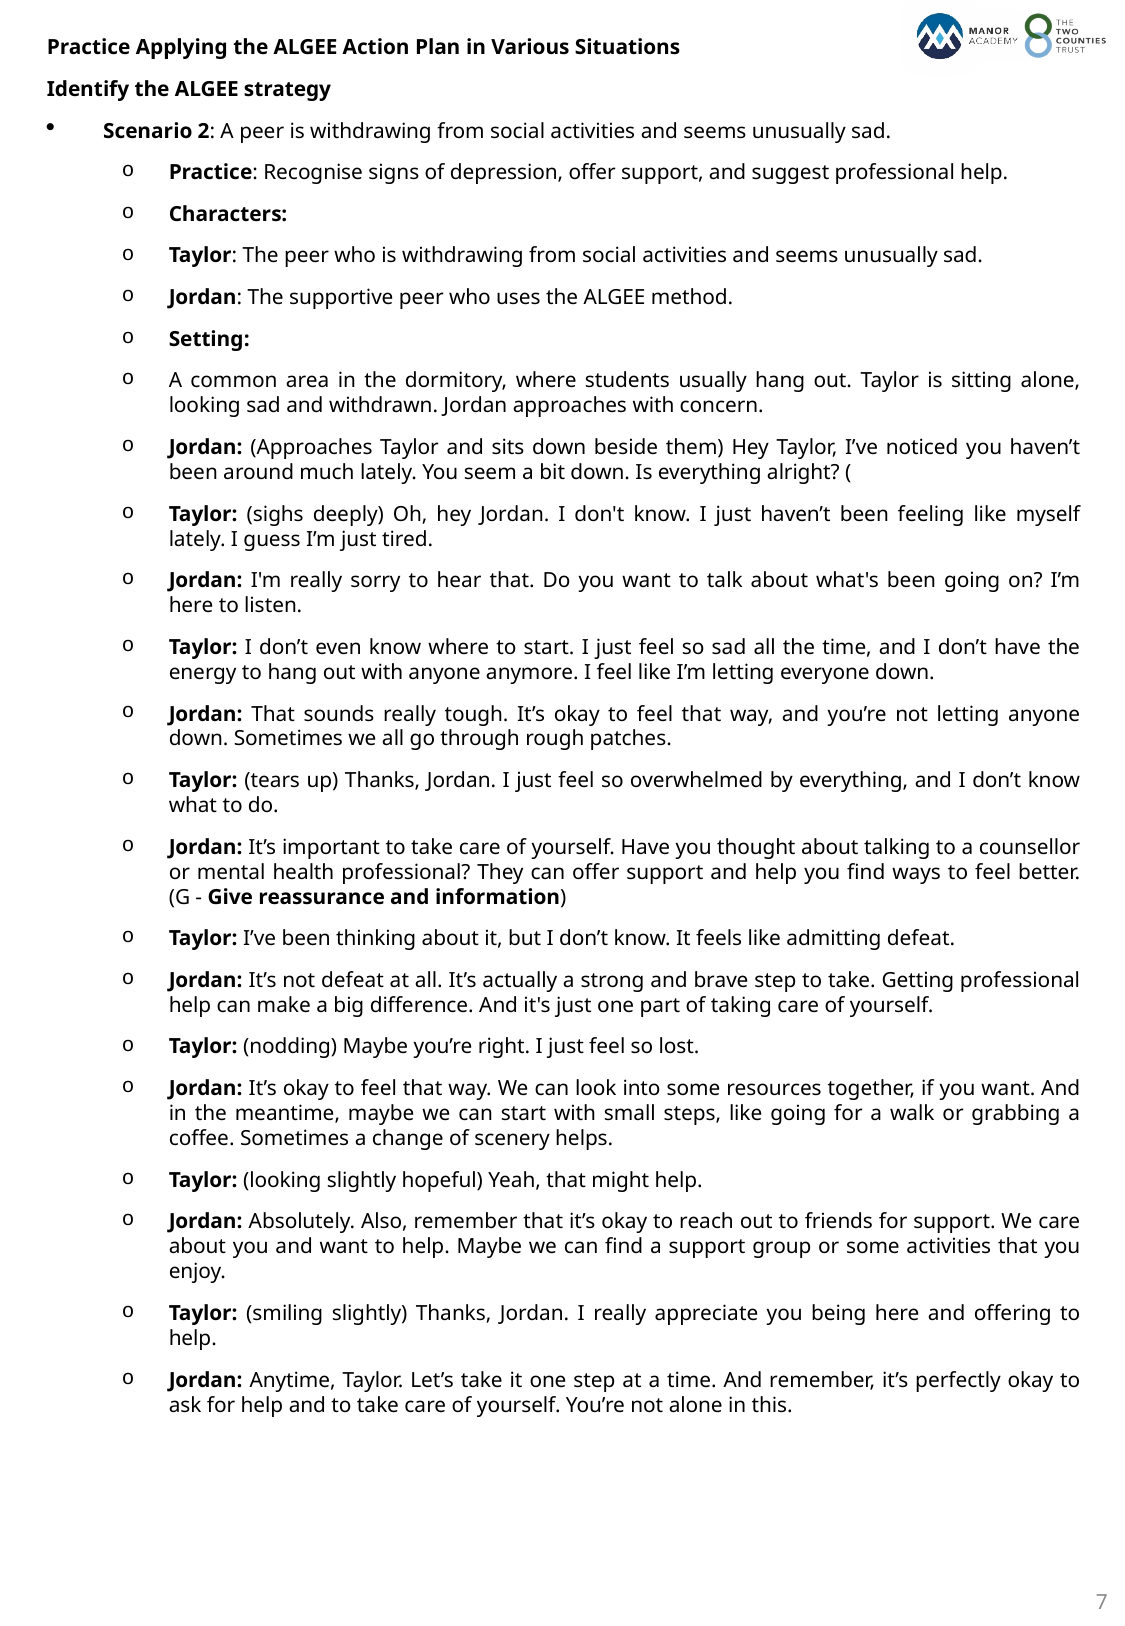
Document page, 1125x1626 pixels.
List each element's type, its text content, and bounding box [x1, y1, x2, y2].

text_box Practice Applying the ALGEE Action Plan in Various Situations Identify the ALGEE strategy Scenario 2: A peer is withdrawing from social activities and seems unusually sad. Practice: Recognise signs of depression, offer support, and suggest professional help. Characters: Taylor: The peer who is withdrawing from social activities and seems unusually sad. Jordan: The supportive peer who uses the ALGEE method. Setting: A common area in the dormitory, where students usually hang out. Taylor is sitting alone, looking sad and withdrawn. Jordan approaches with concern. Jordan: (Approaches Taylor and sits down beside them) Hey Taylor, I’ve noticed you haven’t been around much lately. You seem a bit down. Is everything alright? ( Taylor: (sighs deeply) Oh, hey Jordan. I don't know. I just haven’t been feeling like myself lately. I guess I’m just tired. Jordan: I'm really sorry to hear that. Do you want to talk about what's been going on? I’m here to listen. Taylor: I don’t even know where to start. I just feel so sad all the time, and I don’t have the energy to hang out with anyone anymore. I feel like I’m letting everyone down. Jordan: That sounds really tough. It’s okay to feel that way, and you’re not letting anyone down. Sometimes we all go through rough patches. Taylor: (tears up) Thanks, Jordan. I just feel so overwhelmed by everything, and I don’t know what to do. Jordan: It’s important to take care of yourself. Have you thought about talking to a counsellor or mental health professional? They can offer support and help you find ways to feel better. (G - Give reassurance and information) Taylor: I’ve been thinking about it, but I don’t know. It feels like admitting defeat. Jordan: It’s not defeat at all. It’s actually a strong and brave step to take. Getting professional help can make a big difference. And it's just one part of taking care of yourself. Taylor: (nodding) Maybe you’re right. I just feel so lost. Jordan: It’s okay to feel that way. We can look into some resources together, if you want. And in the meantime, maybe we can start with small steps, like going for a walk or grabbing a coffee. Sometimes a change of scenery helps. Taylor: (looking slightly hopeful) Yeah, that might help. Jordan: Absolutely. Also, remember that it’s okay to reach out to friends for support. We care about you and want to help. Maybe we can find a support group or some activities that you enjoy. Taylor: (smiling slightly) Thanks, Jordan. I really appreciate you being here and offering to help. Jordan: Anytime, Taylor. Let’s take it one step at a time. And remember, it’s perfectly okay to ask for help and to take care of yourself. You’re not alone in this. [32, 26, 1096, 1424]
picture [916, 0, 1125, 72]
slide_number 7 [869, 1534, 1123, 1621]
